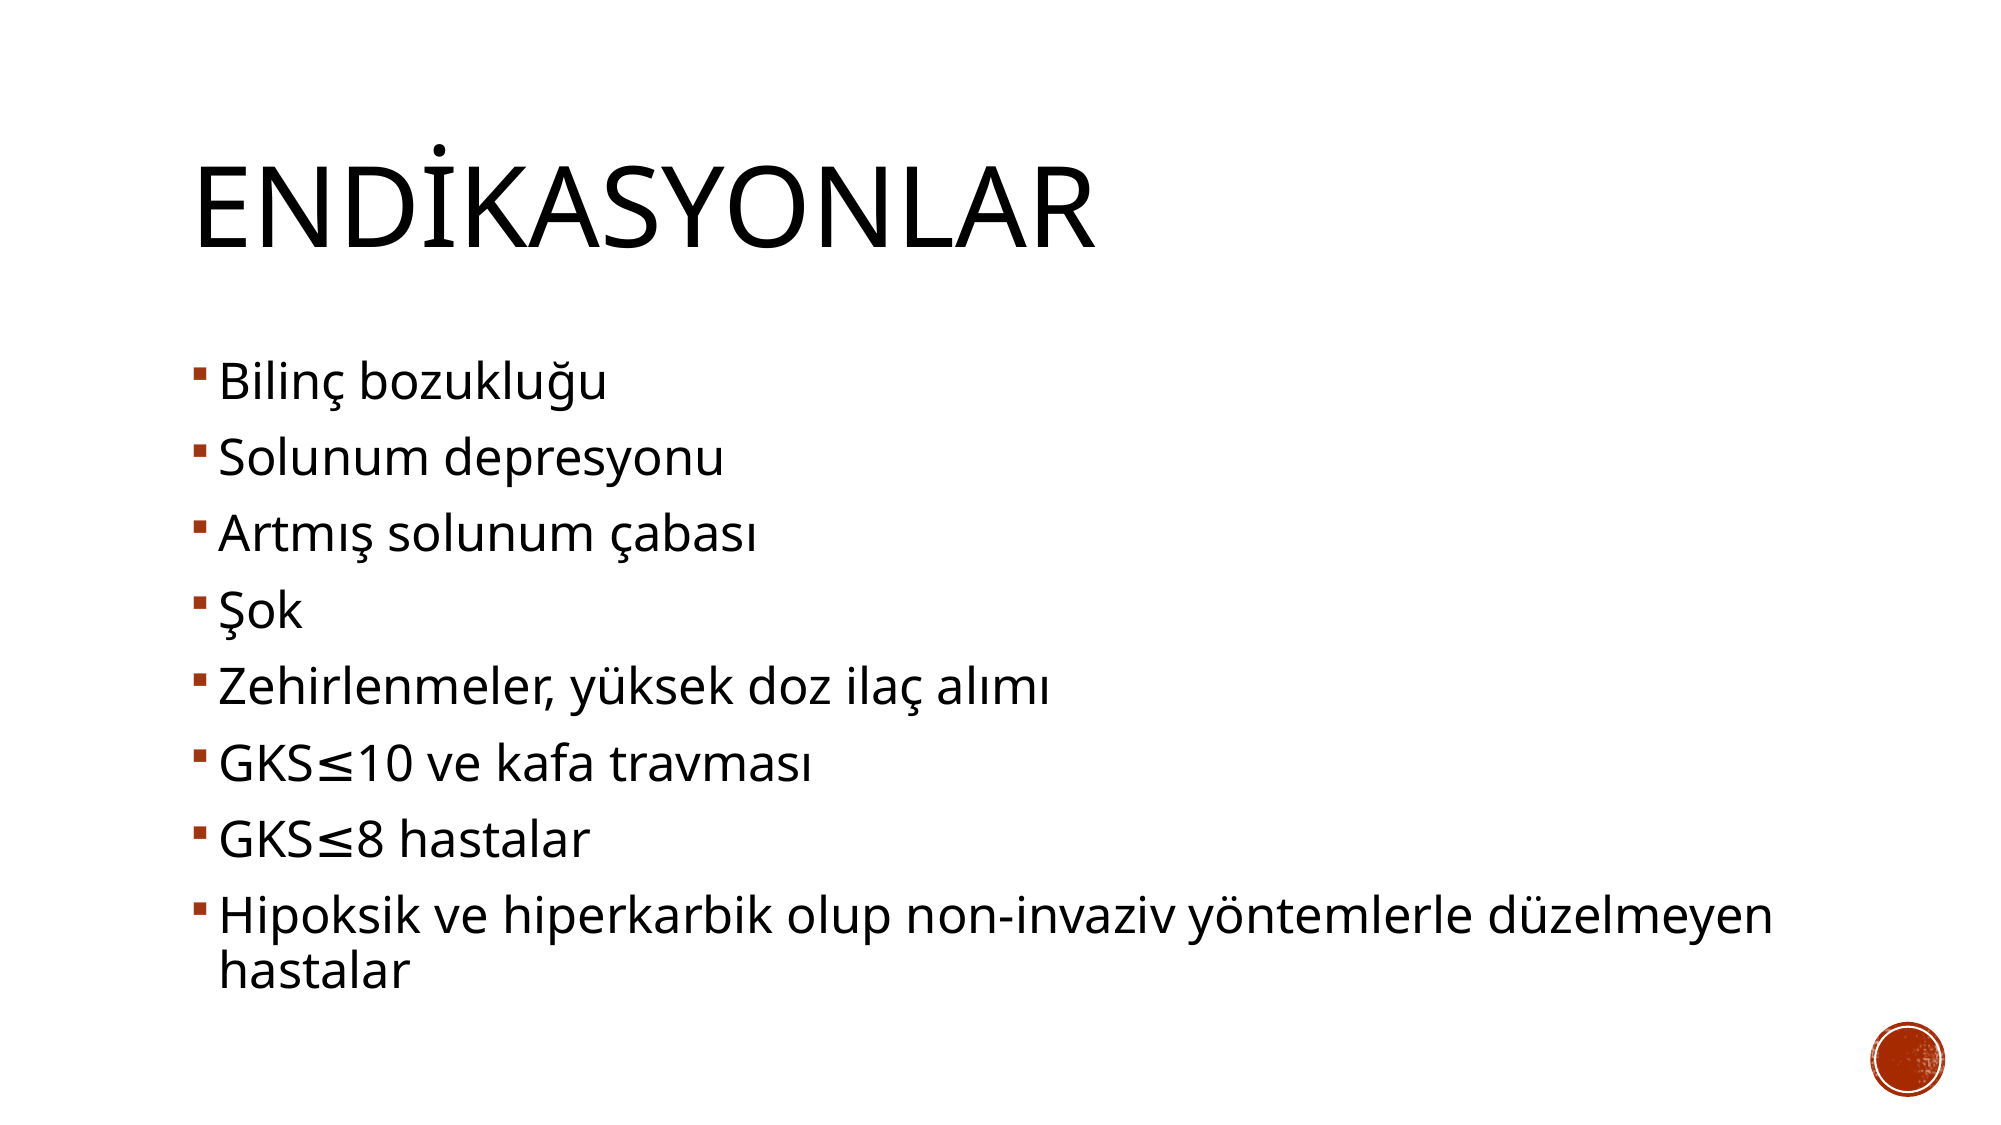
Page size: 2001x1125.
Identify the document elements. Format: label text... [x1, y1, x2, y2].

list Bilinç bozukluğu Solunum depresyonu Artmış solunum çabası Şok Zehirlenmeler, yüksek doz ilaç alımı GKS≤10 ve kafa travması GKS≤8 hastalar Hipoksik ve hiperkarbik olup non-invaziv yöntemlerle düzelmeyen hastalar [175, 348, 1826, 1013]
title Endikasyonlar [175, 79, 1826, 344]
